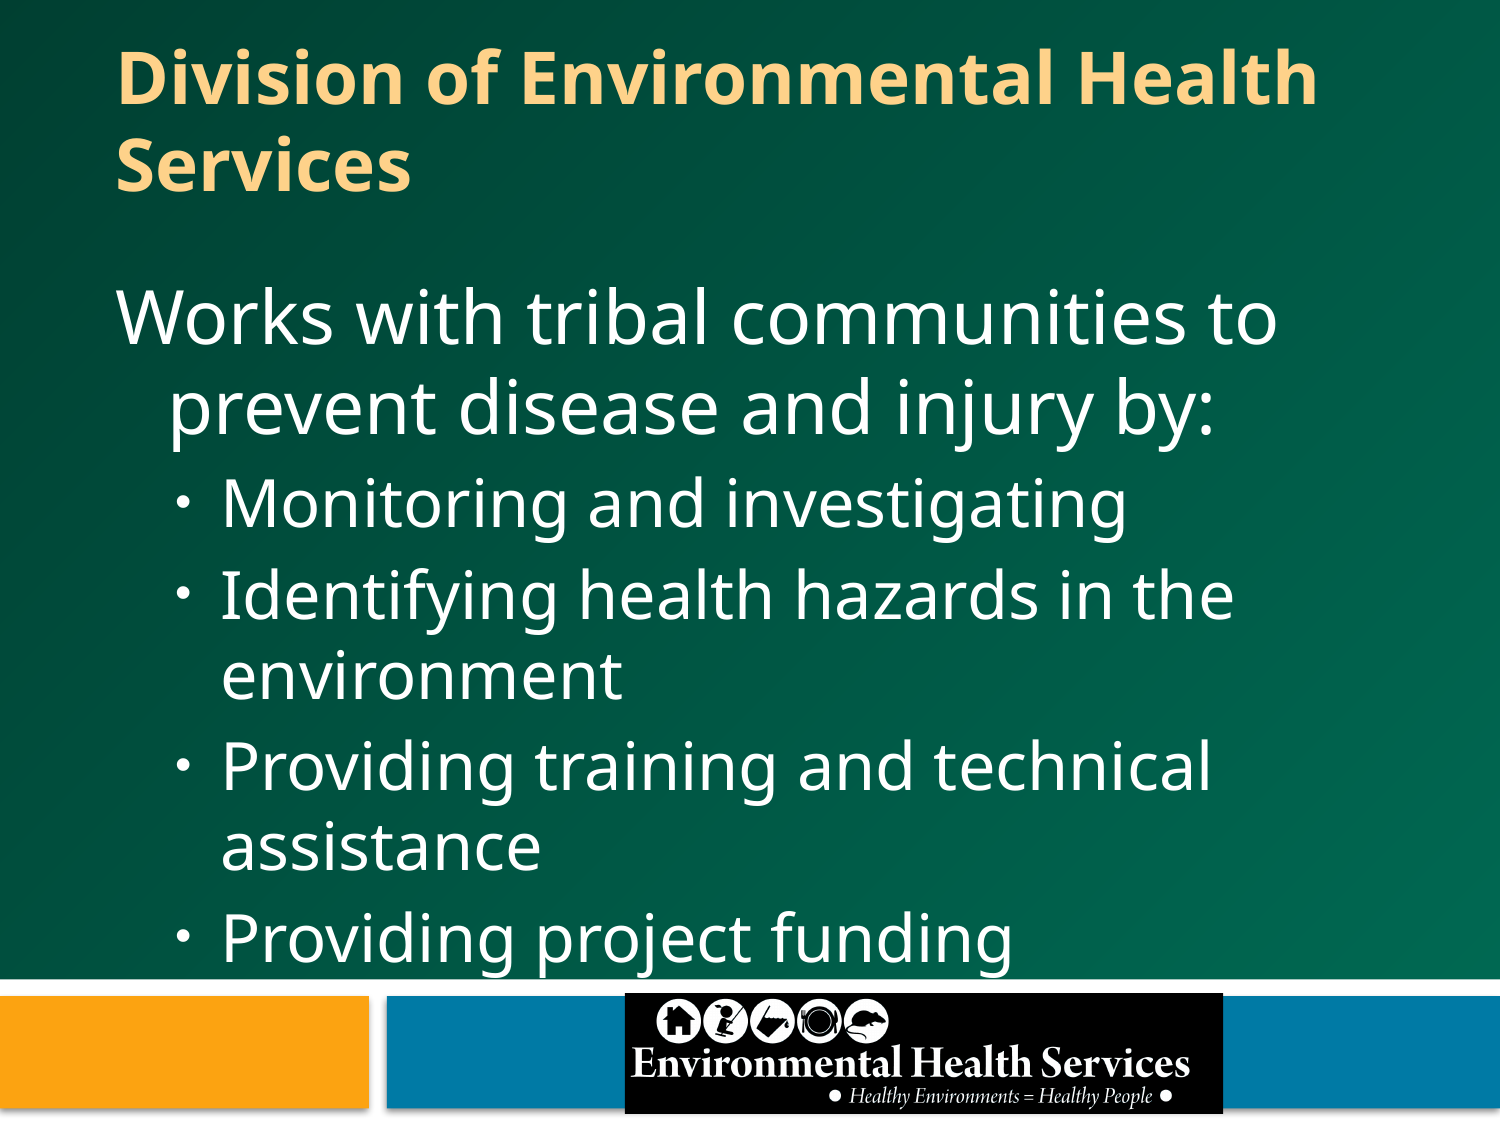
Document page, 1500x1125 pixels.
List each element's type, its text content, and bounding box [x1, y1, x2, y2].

list Works with tribal communities to prevent disease and injury by: Monitoring and investigating Identifying health hazards in the environment Providing training and technical assistance Providing project funding [100, 262, 1438, 1000]
title Division of Environmental Health Services [100, 37, 1438, 200]
picture [624, 1000, 1224, 1114]
